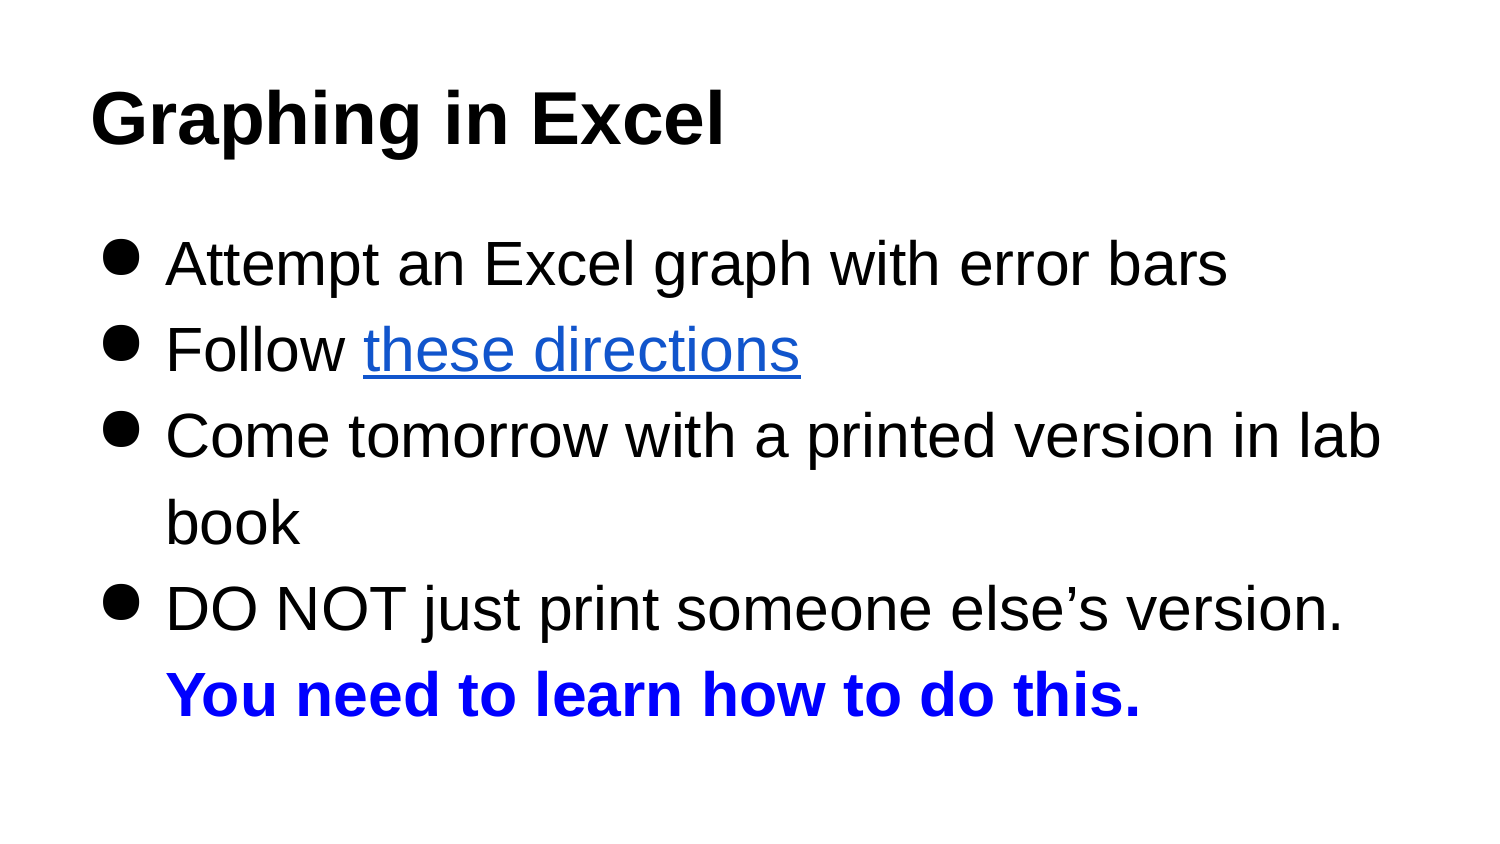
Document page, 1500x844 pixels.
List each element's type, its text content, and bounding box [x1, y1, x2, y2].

title Graphing in Excel [75, 33, 1425, 175]
list Attempt an Excel graph with error bars Follow these directions Come tomorrow with a printed version in lab book DO NOT just print someone else’s version. You need to learn how to do this. [75, 196, 1425, 808]
